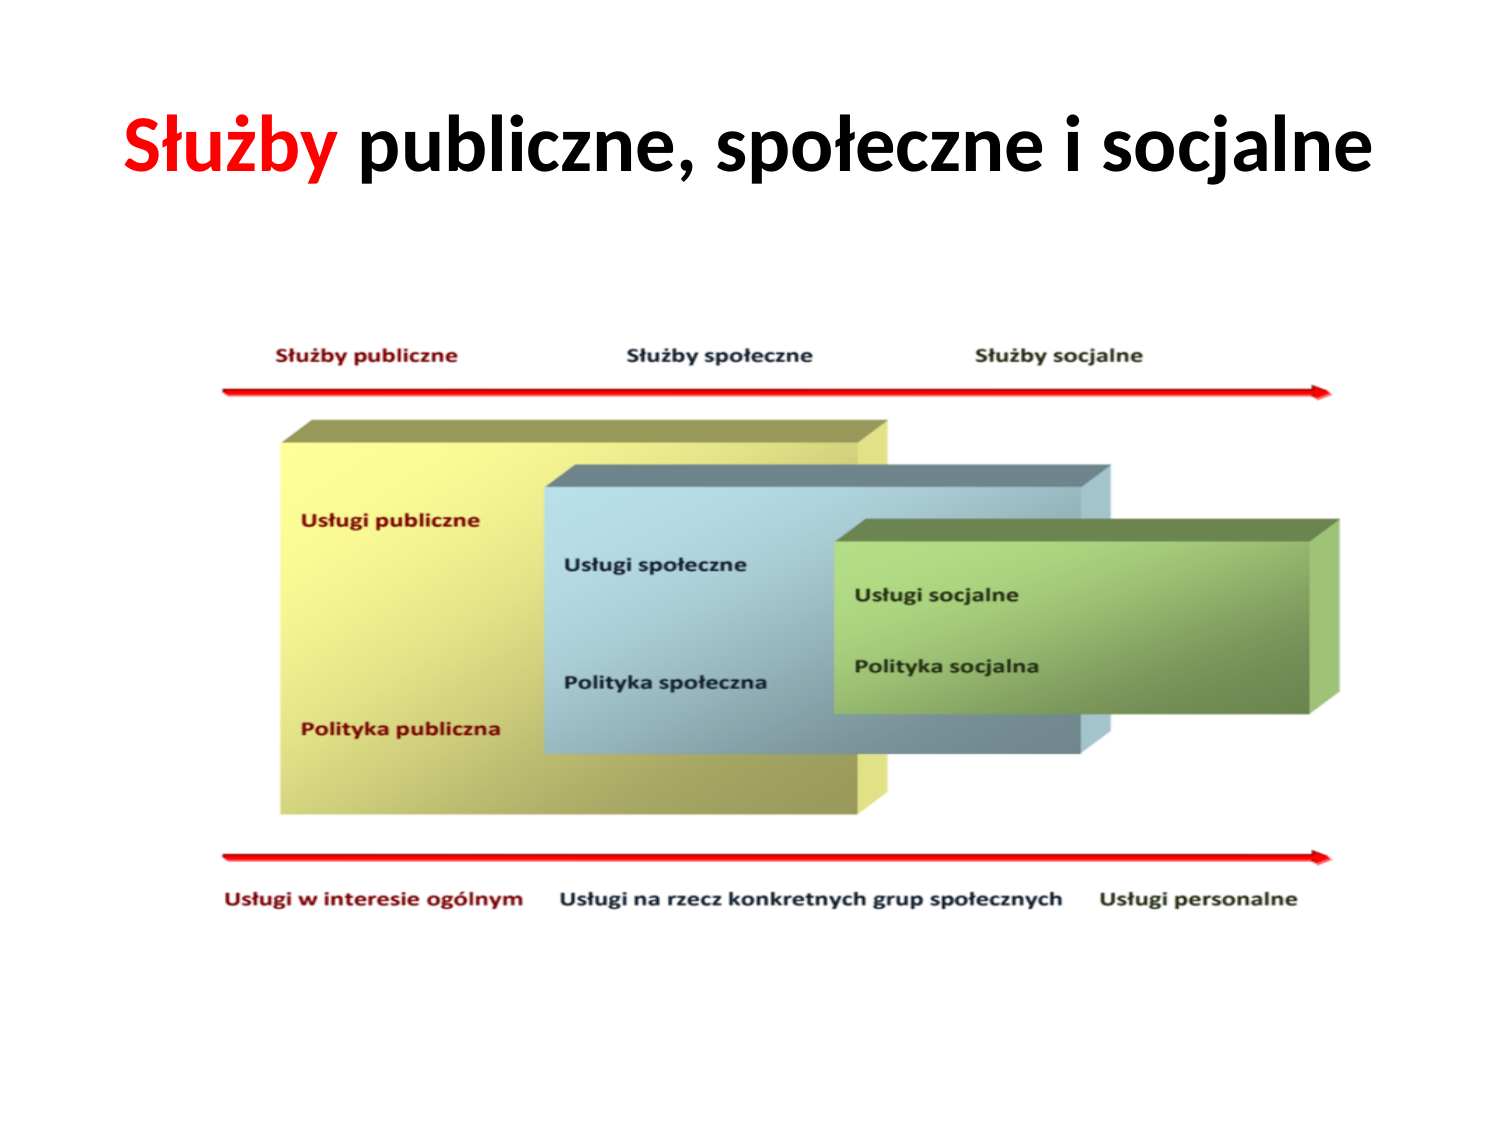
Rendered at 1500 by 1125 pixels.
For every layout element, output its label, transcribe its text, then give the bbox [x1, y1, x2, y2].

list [123, 326, 1377, 918]
title Służby publiczne, społeczne i socjalne [75, 45, 1425, 233]
